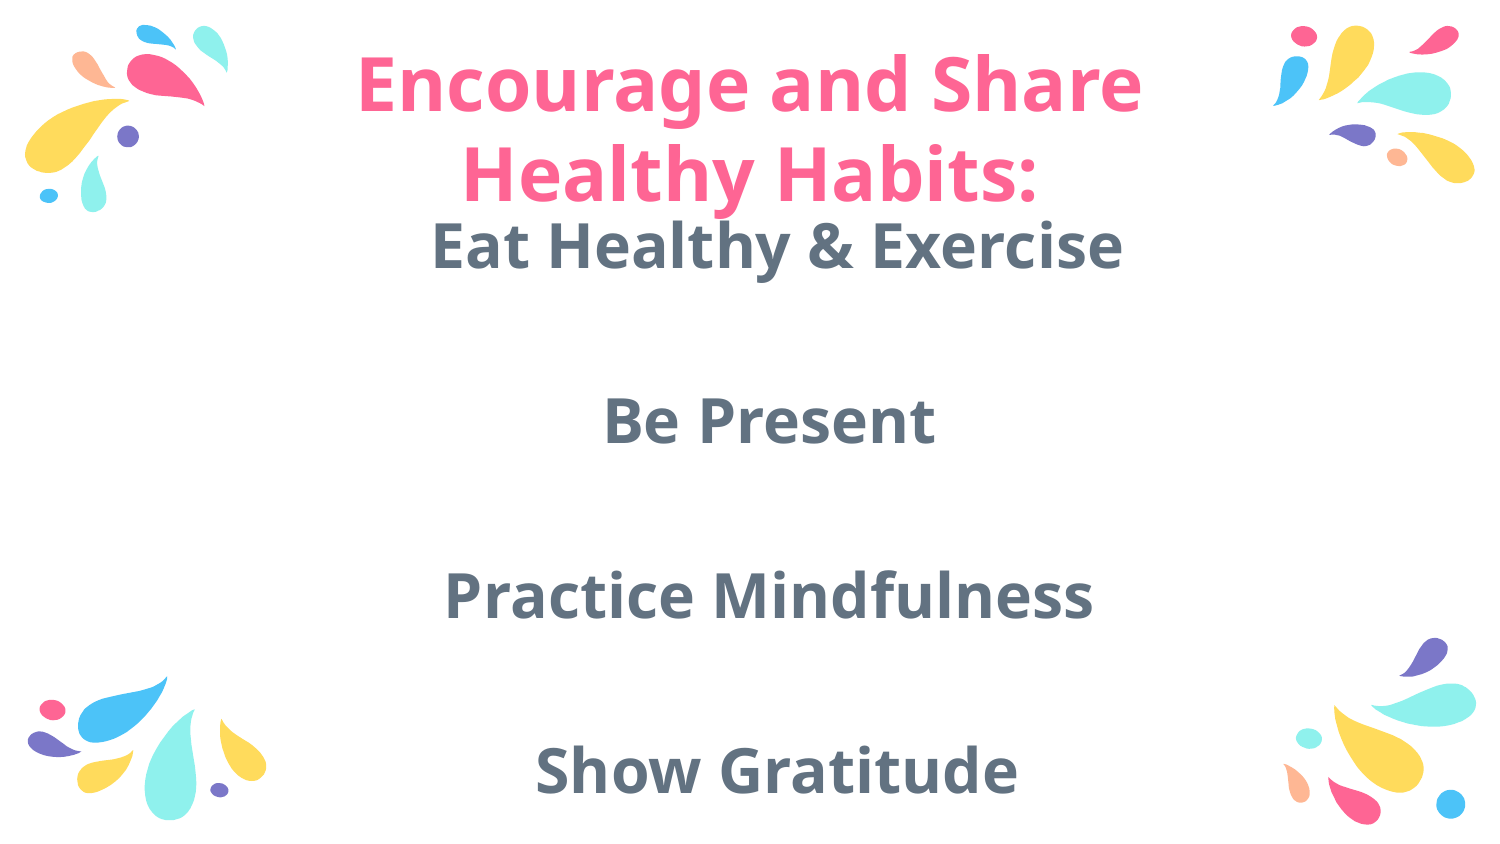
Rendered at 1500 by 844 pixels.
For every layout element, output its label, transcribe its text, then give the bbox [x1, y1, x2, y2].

list Eat Healthy & Exercise Be Present Practice Mindfulness Show Gratitude [233, 206, 1322, 790]
title Encourage and Share Healthy Habits: [247, 77, 1253, 175]
